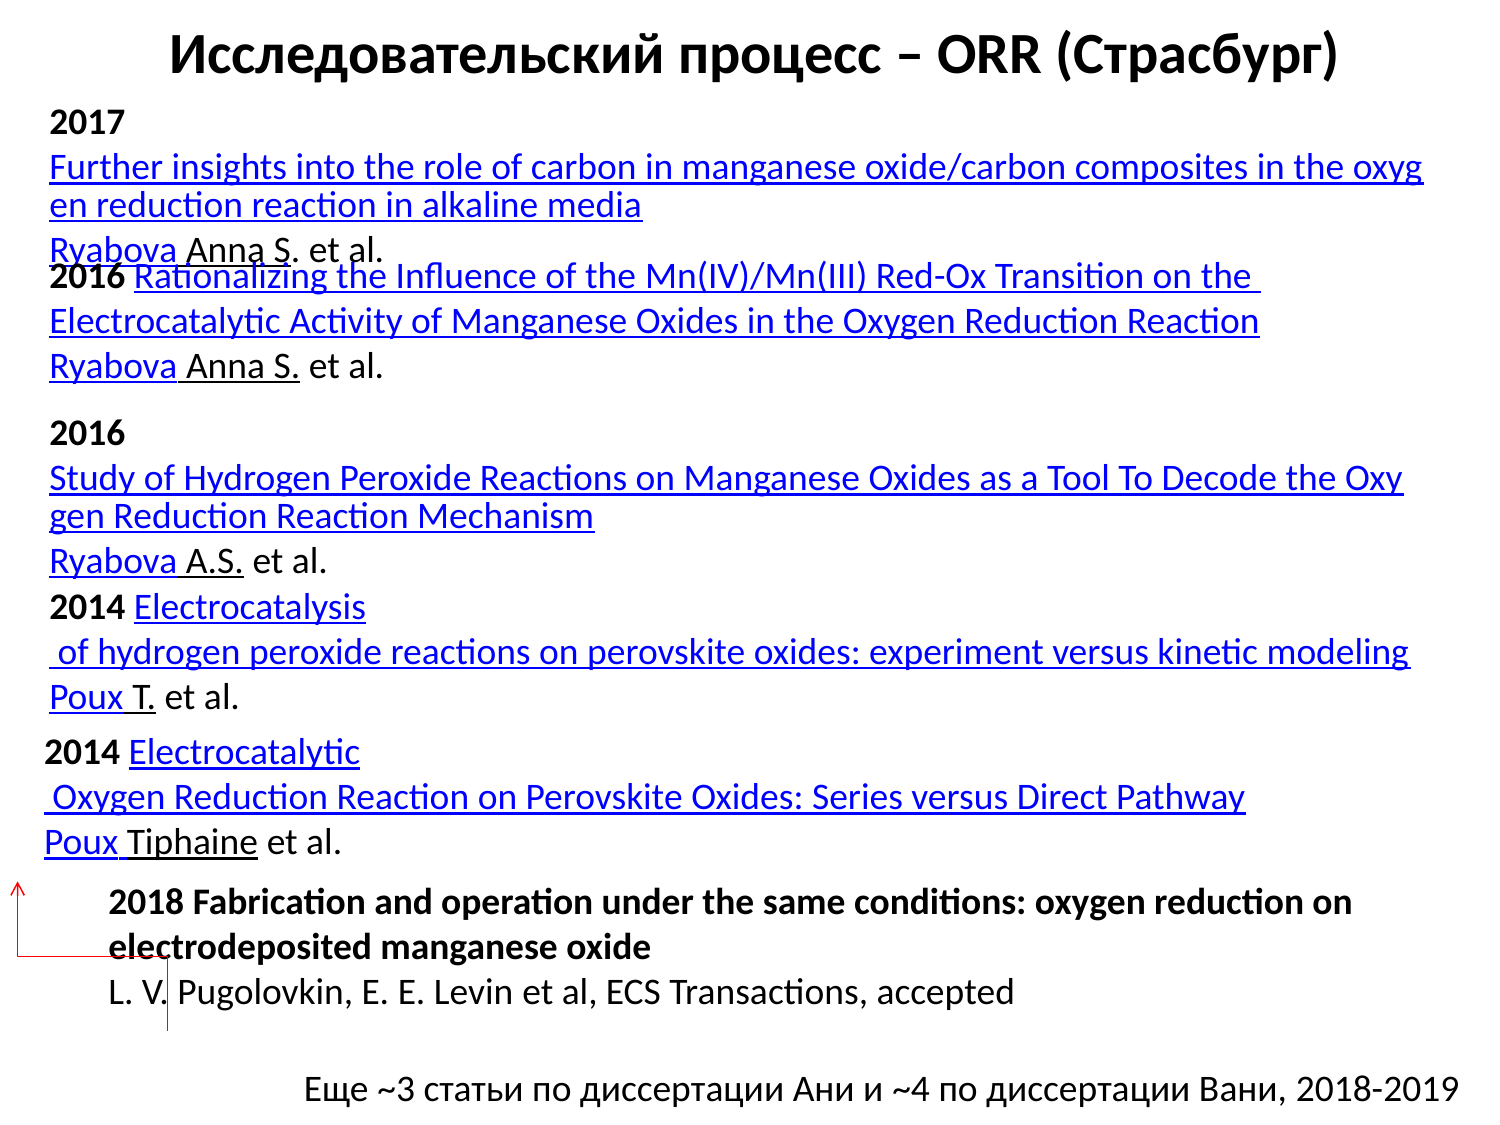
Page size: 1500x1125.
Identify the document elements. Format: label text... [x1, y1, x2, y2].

text_box Исследовательский процесс – ORR (Страсбург) [154, 7, 1356, 93]
text_box 2018 Fabrication and operation under the same conditions: oxygen reduction on electrodeposited manganese oxide L. V. Pugolovkin, E. E. Levin et al, ECS Transactions, accepted [93, 869, 1495, 1020]
text_box Еще ~3 статьи по диссертации Ани и ~4 по диссертации Вани, 2018-2019 [289, 1057, 1492, 1117]
text_box 2017 Further insights into the role of carbon in manganese oxide/carbon composites in the oxygen reduction reaction in alkaline media Ryabova Anna S. et al. [34, 89, 1453, 240]
text_box 2016 Rationalizing the Influence of the Mn(IV)/Mn(III) Red-Ox Transition on the Electrocatalytic Activity of Manganese Oxides in the Oxygen Reduction Reaction Ryabova Anna S. et al. [34, 243, 1453, 394]
text_box 2014 Electrocatalysis of hydrogen peroxide reactions on perovskite oxides: experiment versus kinetic modeling Poux T. et al. [34, 574, 1453, 724]
text_box 2014 Electrocatalytic Oxygen Reduction Reaction on Perovskite Oxides: Series versus Direct Pathway Poux Tiphaine et al. [29, 719, 1447, 870]
text_box 2016 Study of Hydrogen Peroxide Reactions on Manganese Oxides as a Tool To Decode the Oxygen Reduction Reaction Mechanism Ryabova A.S. et al. [34, 400, 1435, 551]
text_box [17, 881, 168, 1032]
